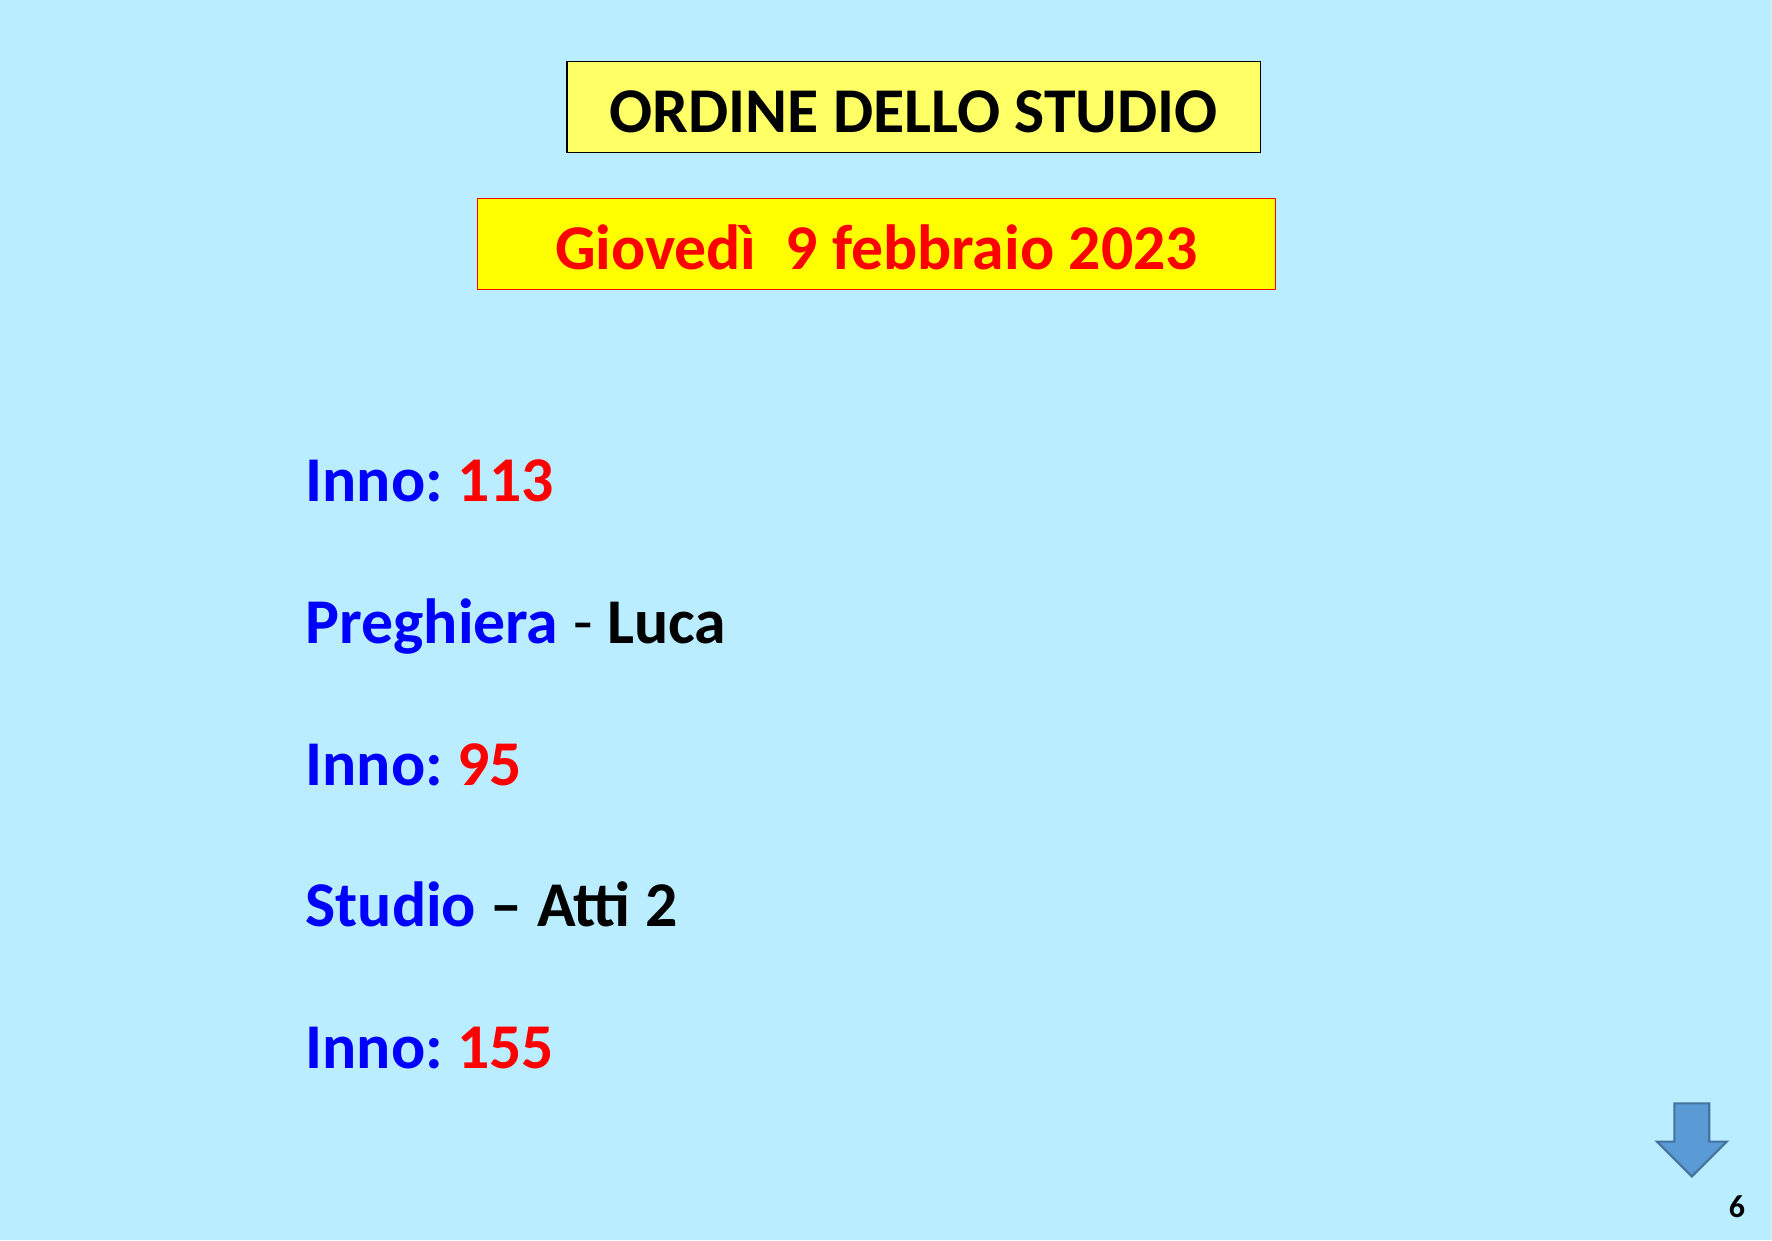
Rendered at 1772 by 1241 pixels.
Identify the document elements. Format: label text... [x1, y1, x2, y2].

text_box [1654, 1102, 1730, 1178]
slide_number 6 [1702, 1176, 1772, 1234]
text_box Giovedì 9 febbraio 2023 [477, 198, 1276, 290]
text_box Inno: 113 Preghiera - Luca Inno: 95 Studio – Atti 2 Inno: 155 [290, 392, 1537, 1089]
text_box ORDINE DELLO STUDIO [566, 61, 1261, 153]
